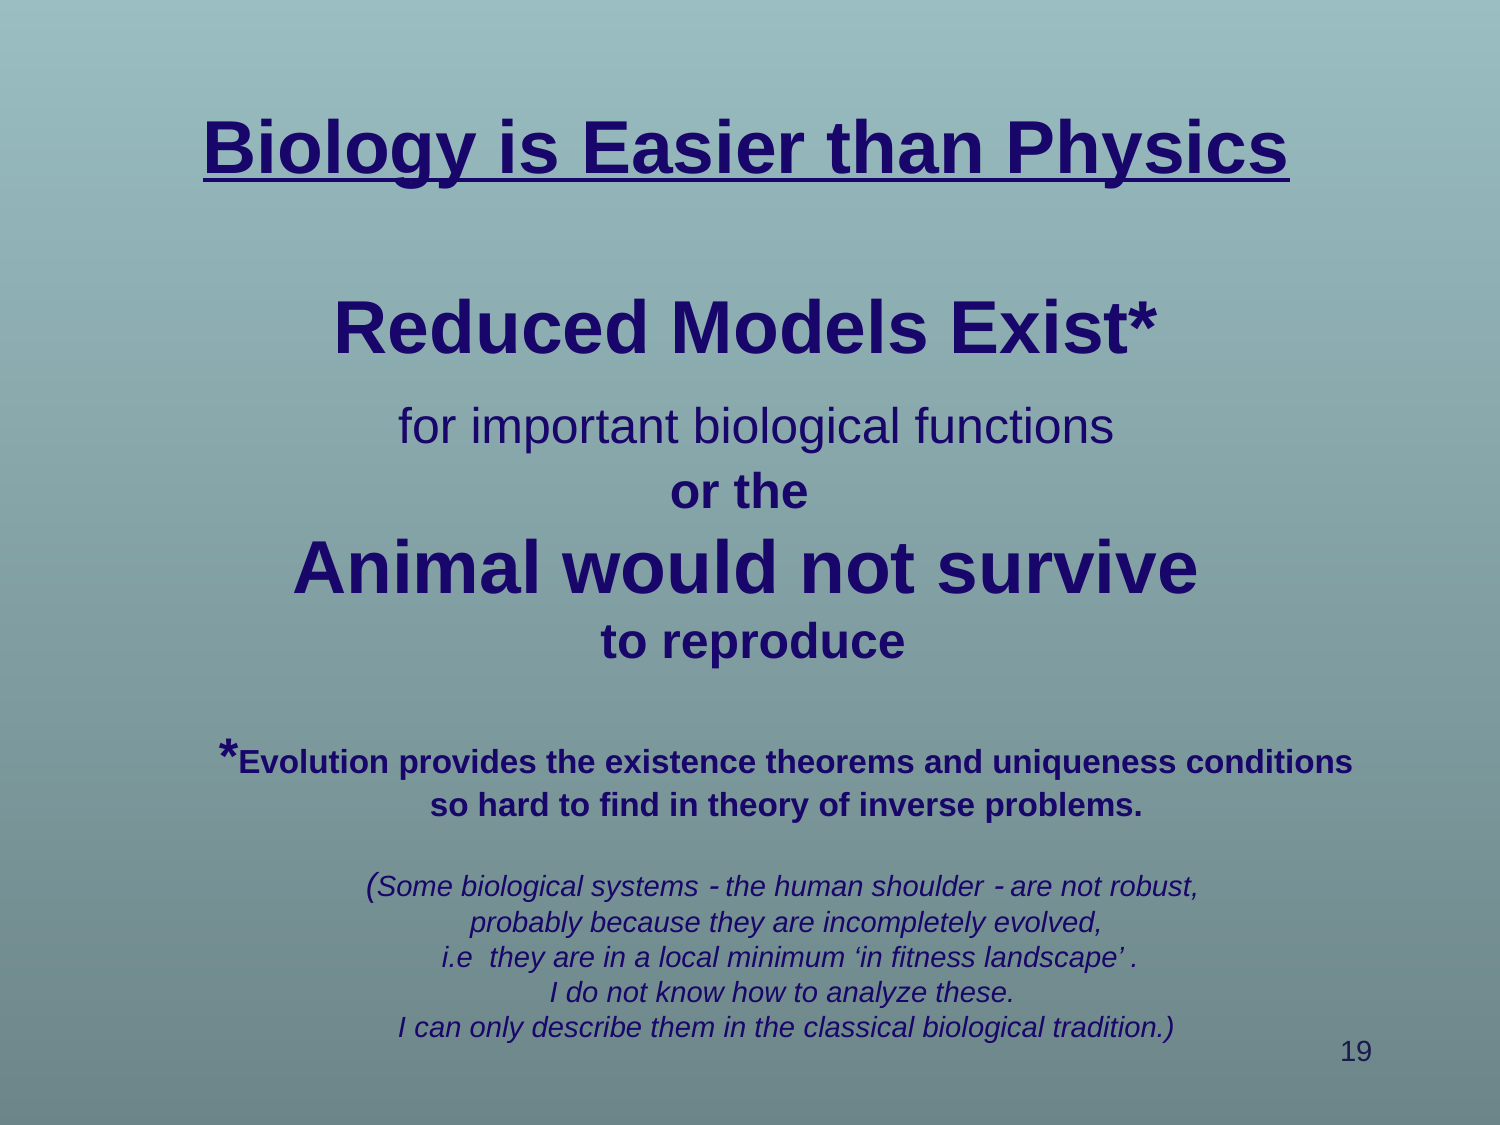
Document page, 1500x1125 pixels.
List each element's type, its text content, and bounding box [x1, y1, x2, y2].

text_box Biology is Easier than Physics Reduced Models Exist* for important biological functions or the Animal would not survive to reproduce [71, 91, 1421, 756]
text_box *Evolution provides the existence theorems and uniqueness conditions so hard to find in theory of inverse problems. (Some biological systems  the human shoulder  are not robust, probably because they are incompletely evolved, i.e they are in a local minimum ‘in fitness landscape’ . I do not know how to analyze these. I can only describe them in the classical biological tradition.) [177, 715, 1397, 1051]
slide_number 19 [1074, 1051, 1388, 1101]
